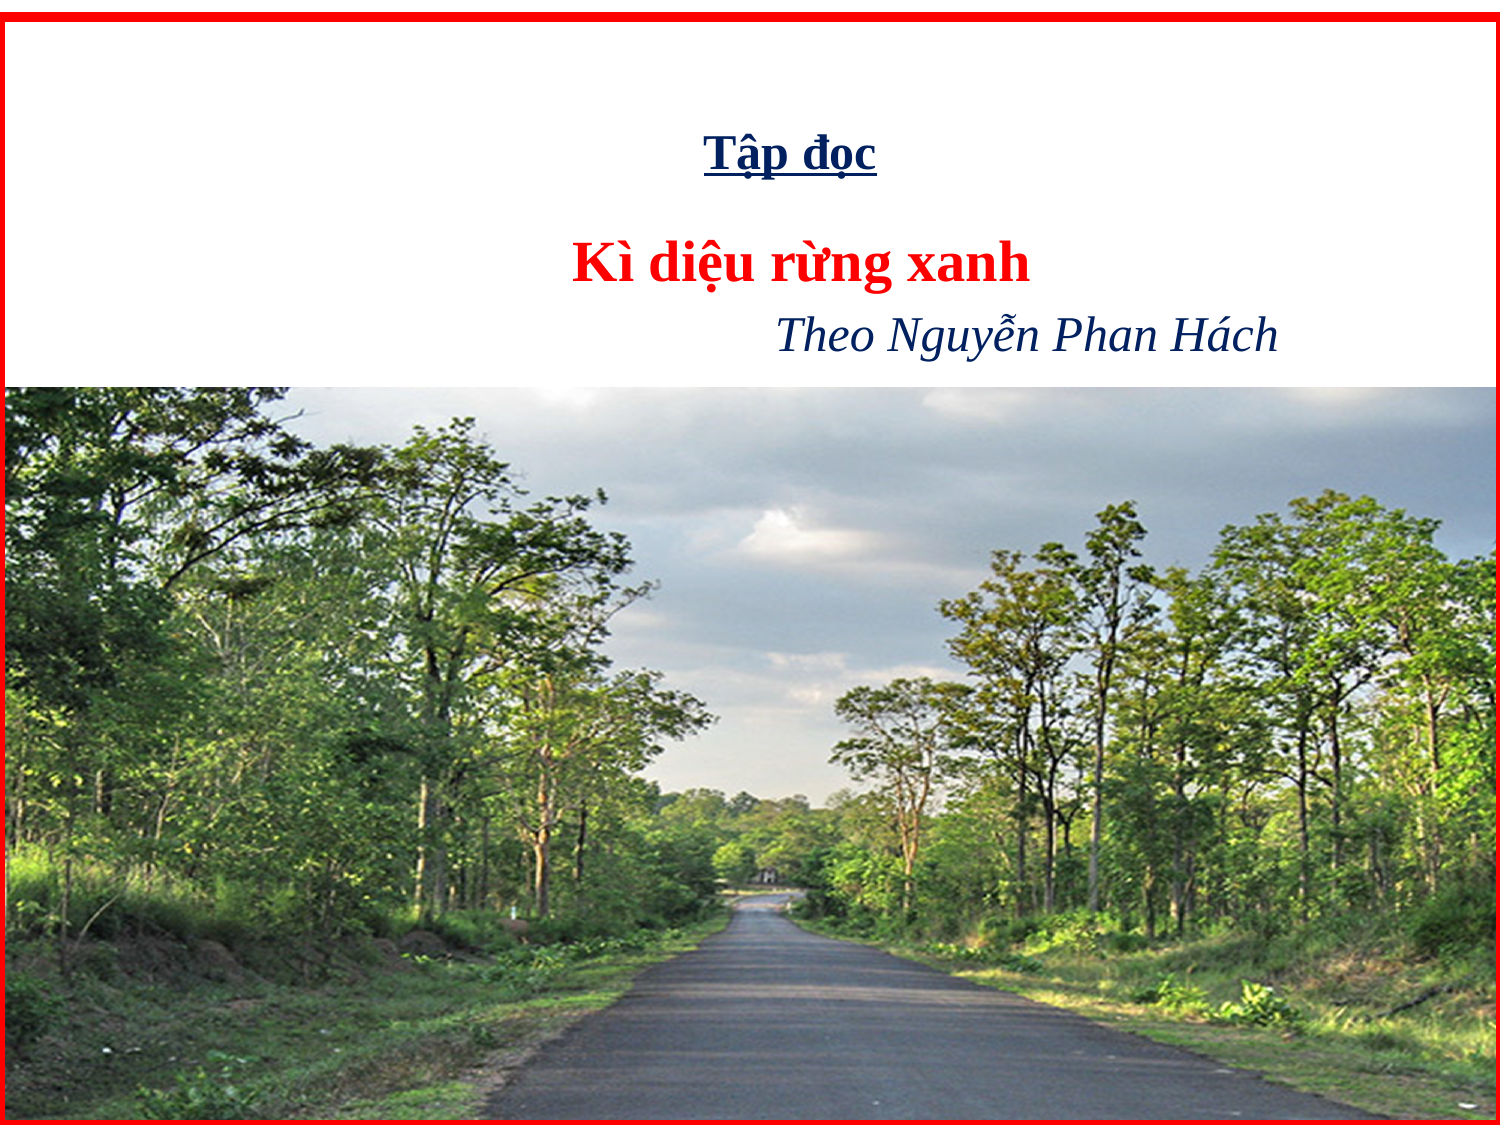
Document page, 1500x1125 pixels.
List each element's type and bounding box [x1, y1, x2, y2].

picture [0, 387, 1500, 1125]
text_box [0, 17, 1500, 386]
